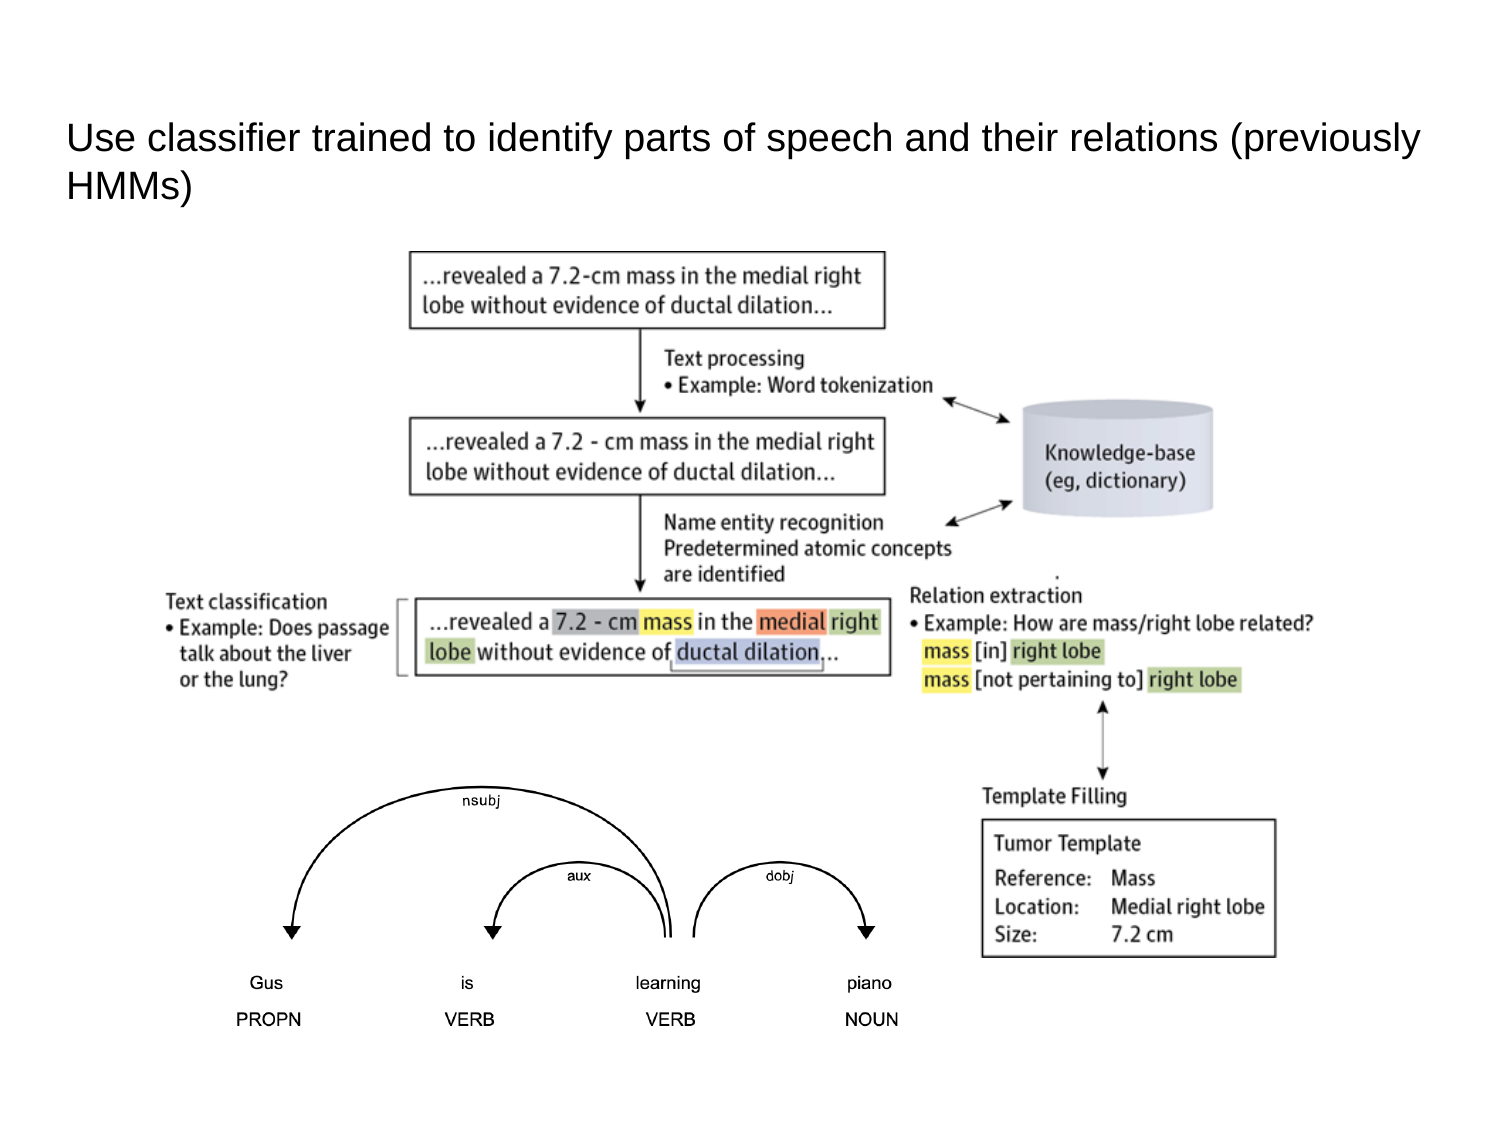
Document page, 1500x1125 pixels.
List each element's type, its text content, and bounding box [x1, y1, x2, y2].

title Use classifier trained to identify parts of speech and their relations (previously HMMs) [51, 97, 1449, 223]
picture [164, 251, 1314, 1061]
